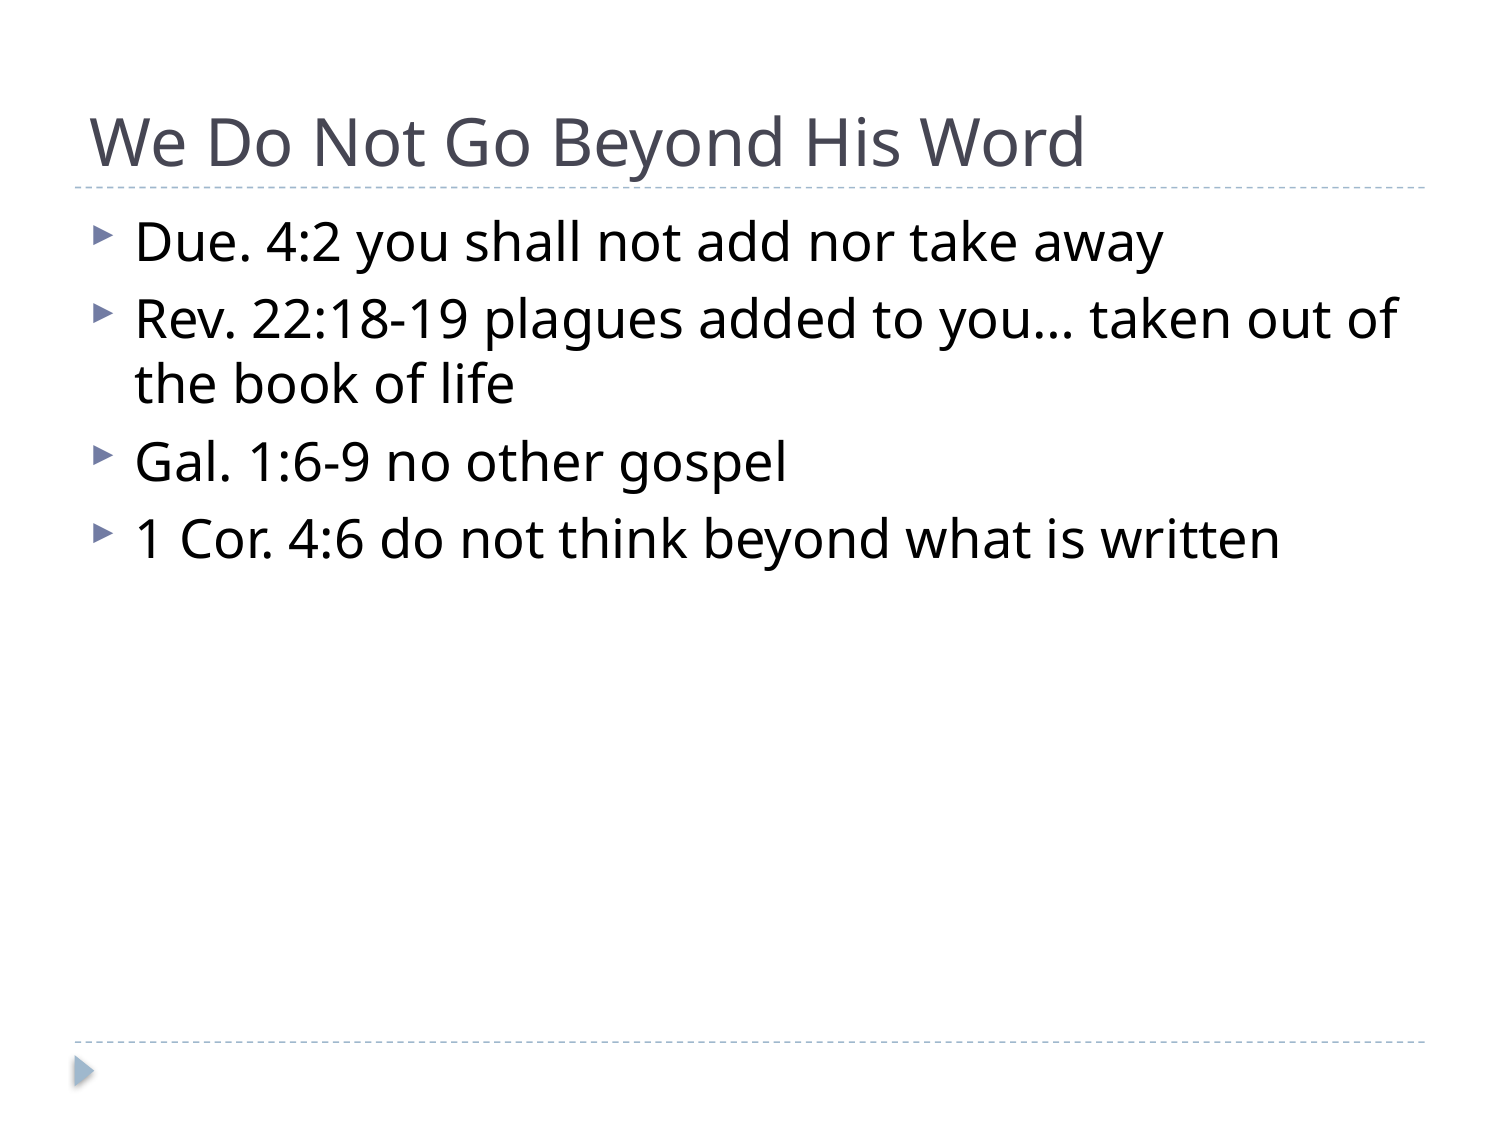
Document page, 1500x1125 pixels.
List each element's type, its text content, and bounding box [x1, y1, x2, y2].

title We Do Not Go Beyond His Word [75, 24, 1425, 188]
list Due. 4:2 you shall not add nor take away Rev. 22:18-19 plagues added to you… taken out of the book of life Gal. 1:6-9 no other gospel 1 Cor. 4:6 do not think beyond what is written [75, 200, 1425, 1010]
